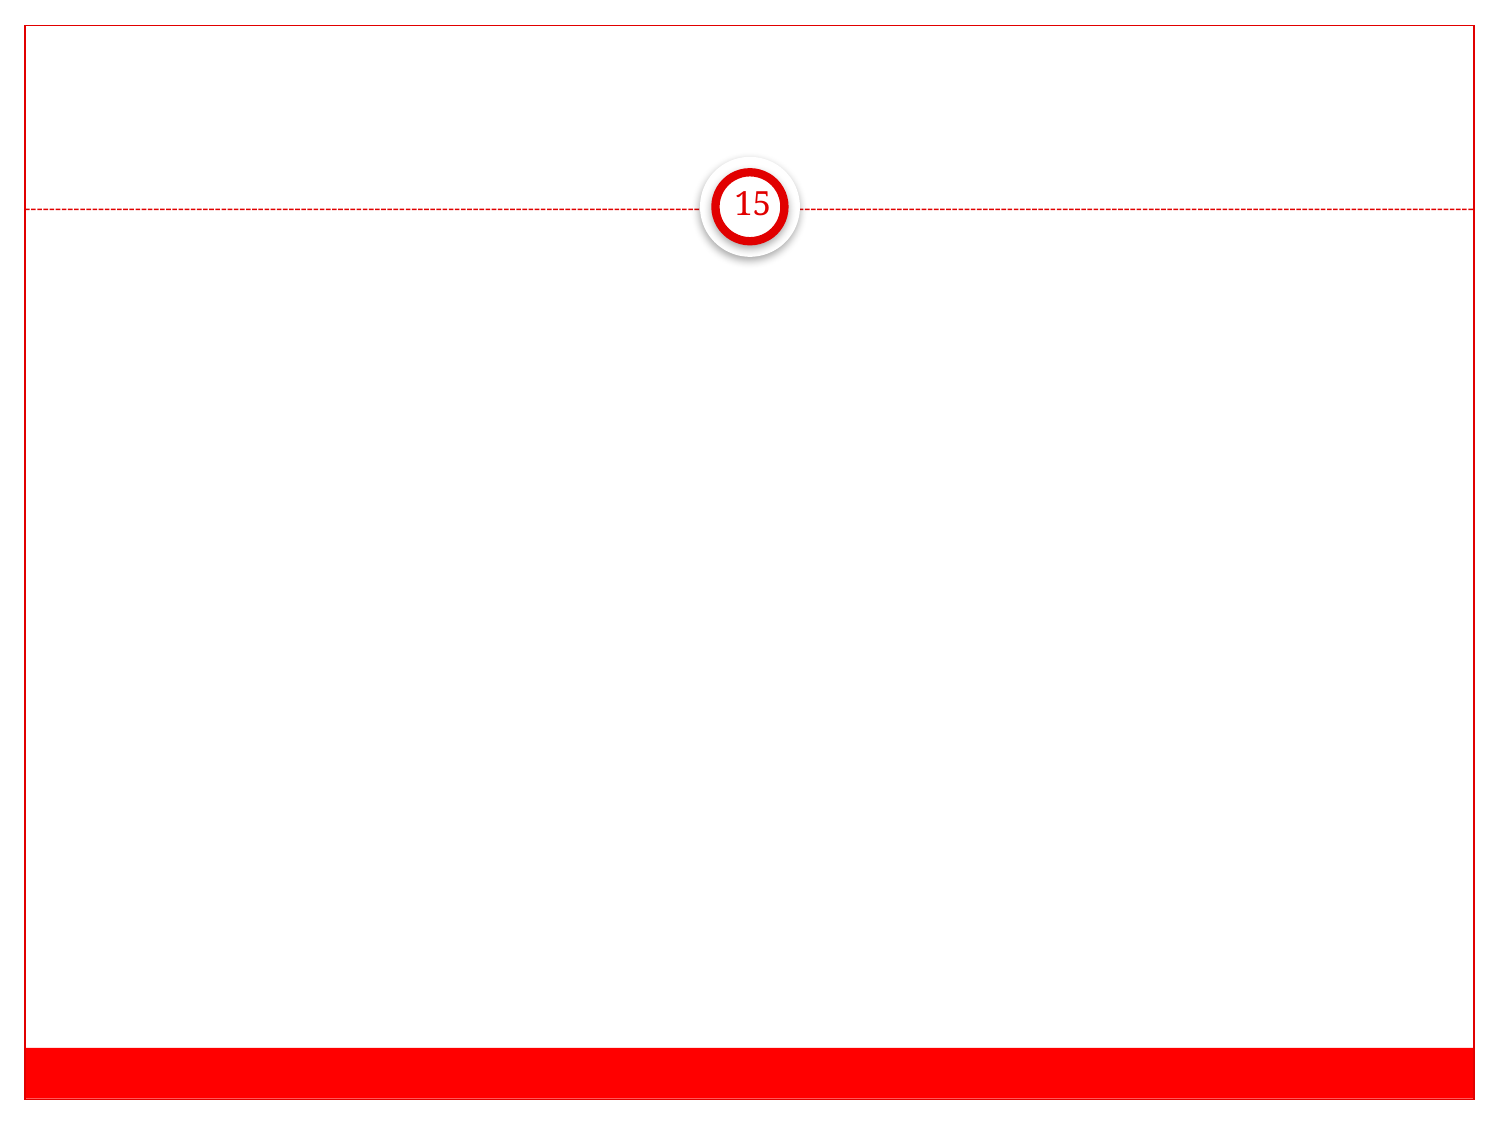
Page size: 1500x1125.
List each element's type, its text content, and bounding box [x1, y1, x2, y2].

footer [50, 1051, 1454, 1112]
slide_number 15 [715, 168, 791, 241]
